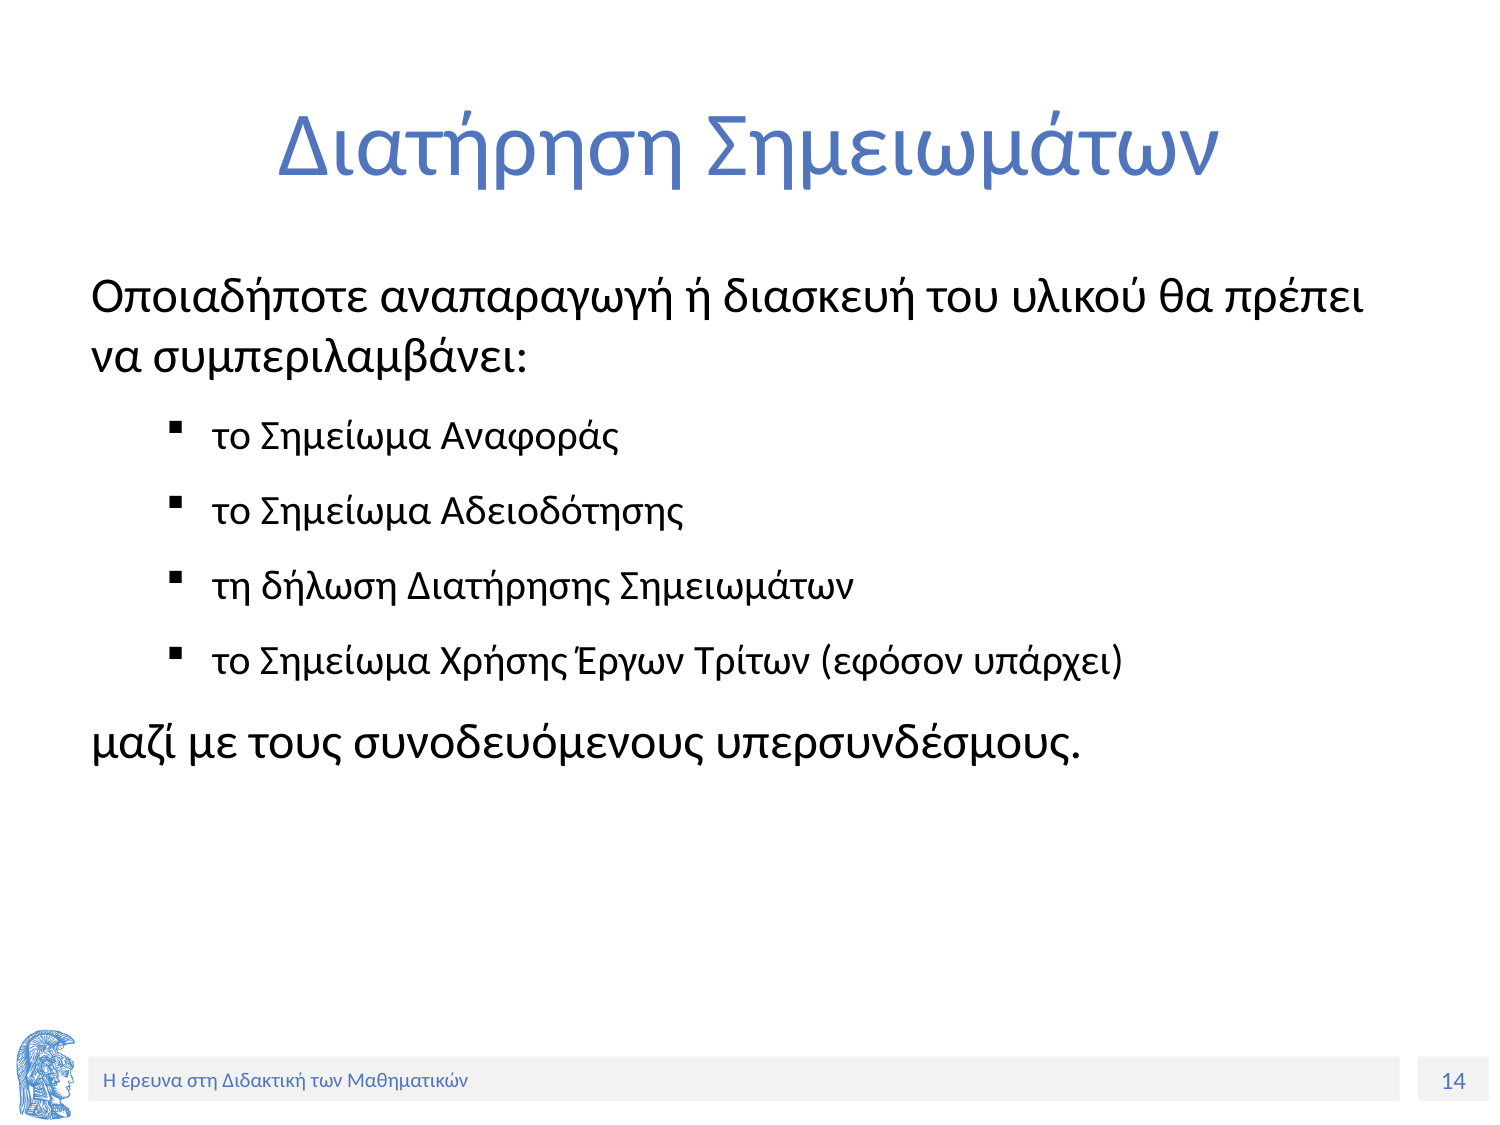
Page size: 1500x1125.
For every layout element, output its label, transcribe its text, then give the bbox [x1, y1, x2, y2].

title Διατήρηση Σημειωμάτων [75, 45, 1425, 233]
list Οποιαδήποτε αναπαραγωγή ή διασκευή του υλικού θα πρέπει να συμπεριλαμβάνει: το Σημείωμα Αναφοράς το Σημείωμα Αδειοδότησης τη δήλωση Διατήρησης Σημειωμάτων το Σημείωμα Χρήσης Έργων Τρίτων (εφόσον υπάρχει) μαζί με τους συνοδευόμενους υπερσυνδέσμους. [76, 255, 1427, 998]
picture [9, 1026, 81, 1120]
